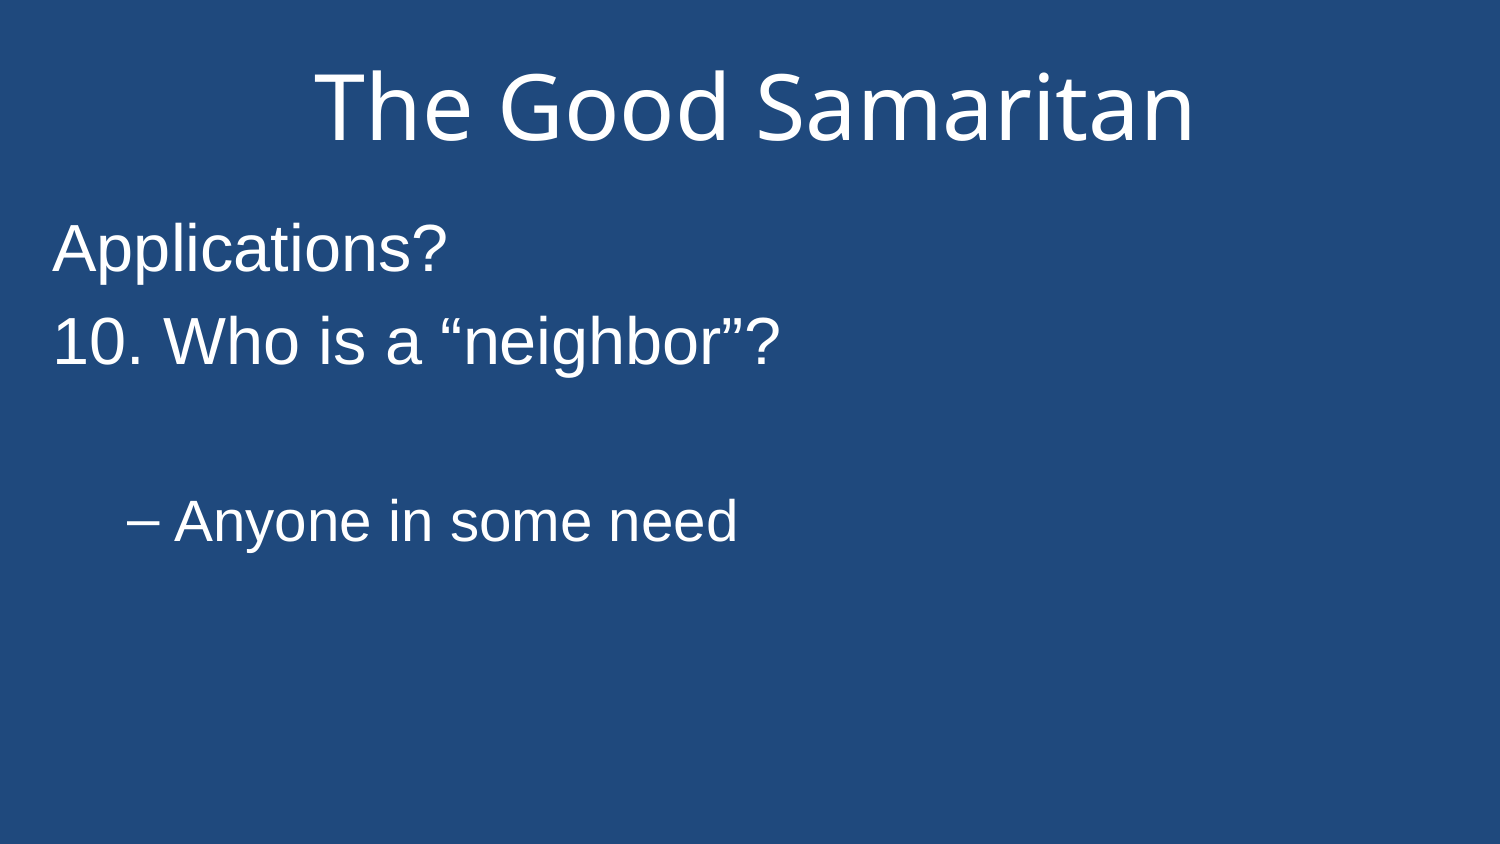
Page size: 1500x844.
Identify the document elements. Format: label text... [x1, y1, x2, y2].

list Applications? 10. Who is a “neighbor”? Anyone in some need [37, 196, 1475, 822]
title The Good Samaritan [37, 33, 1475, 175]
